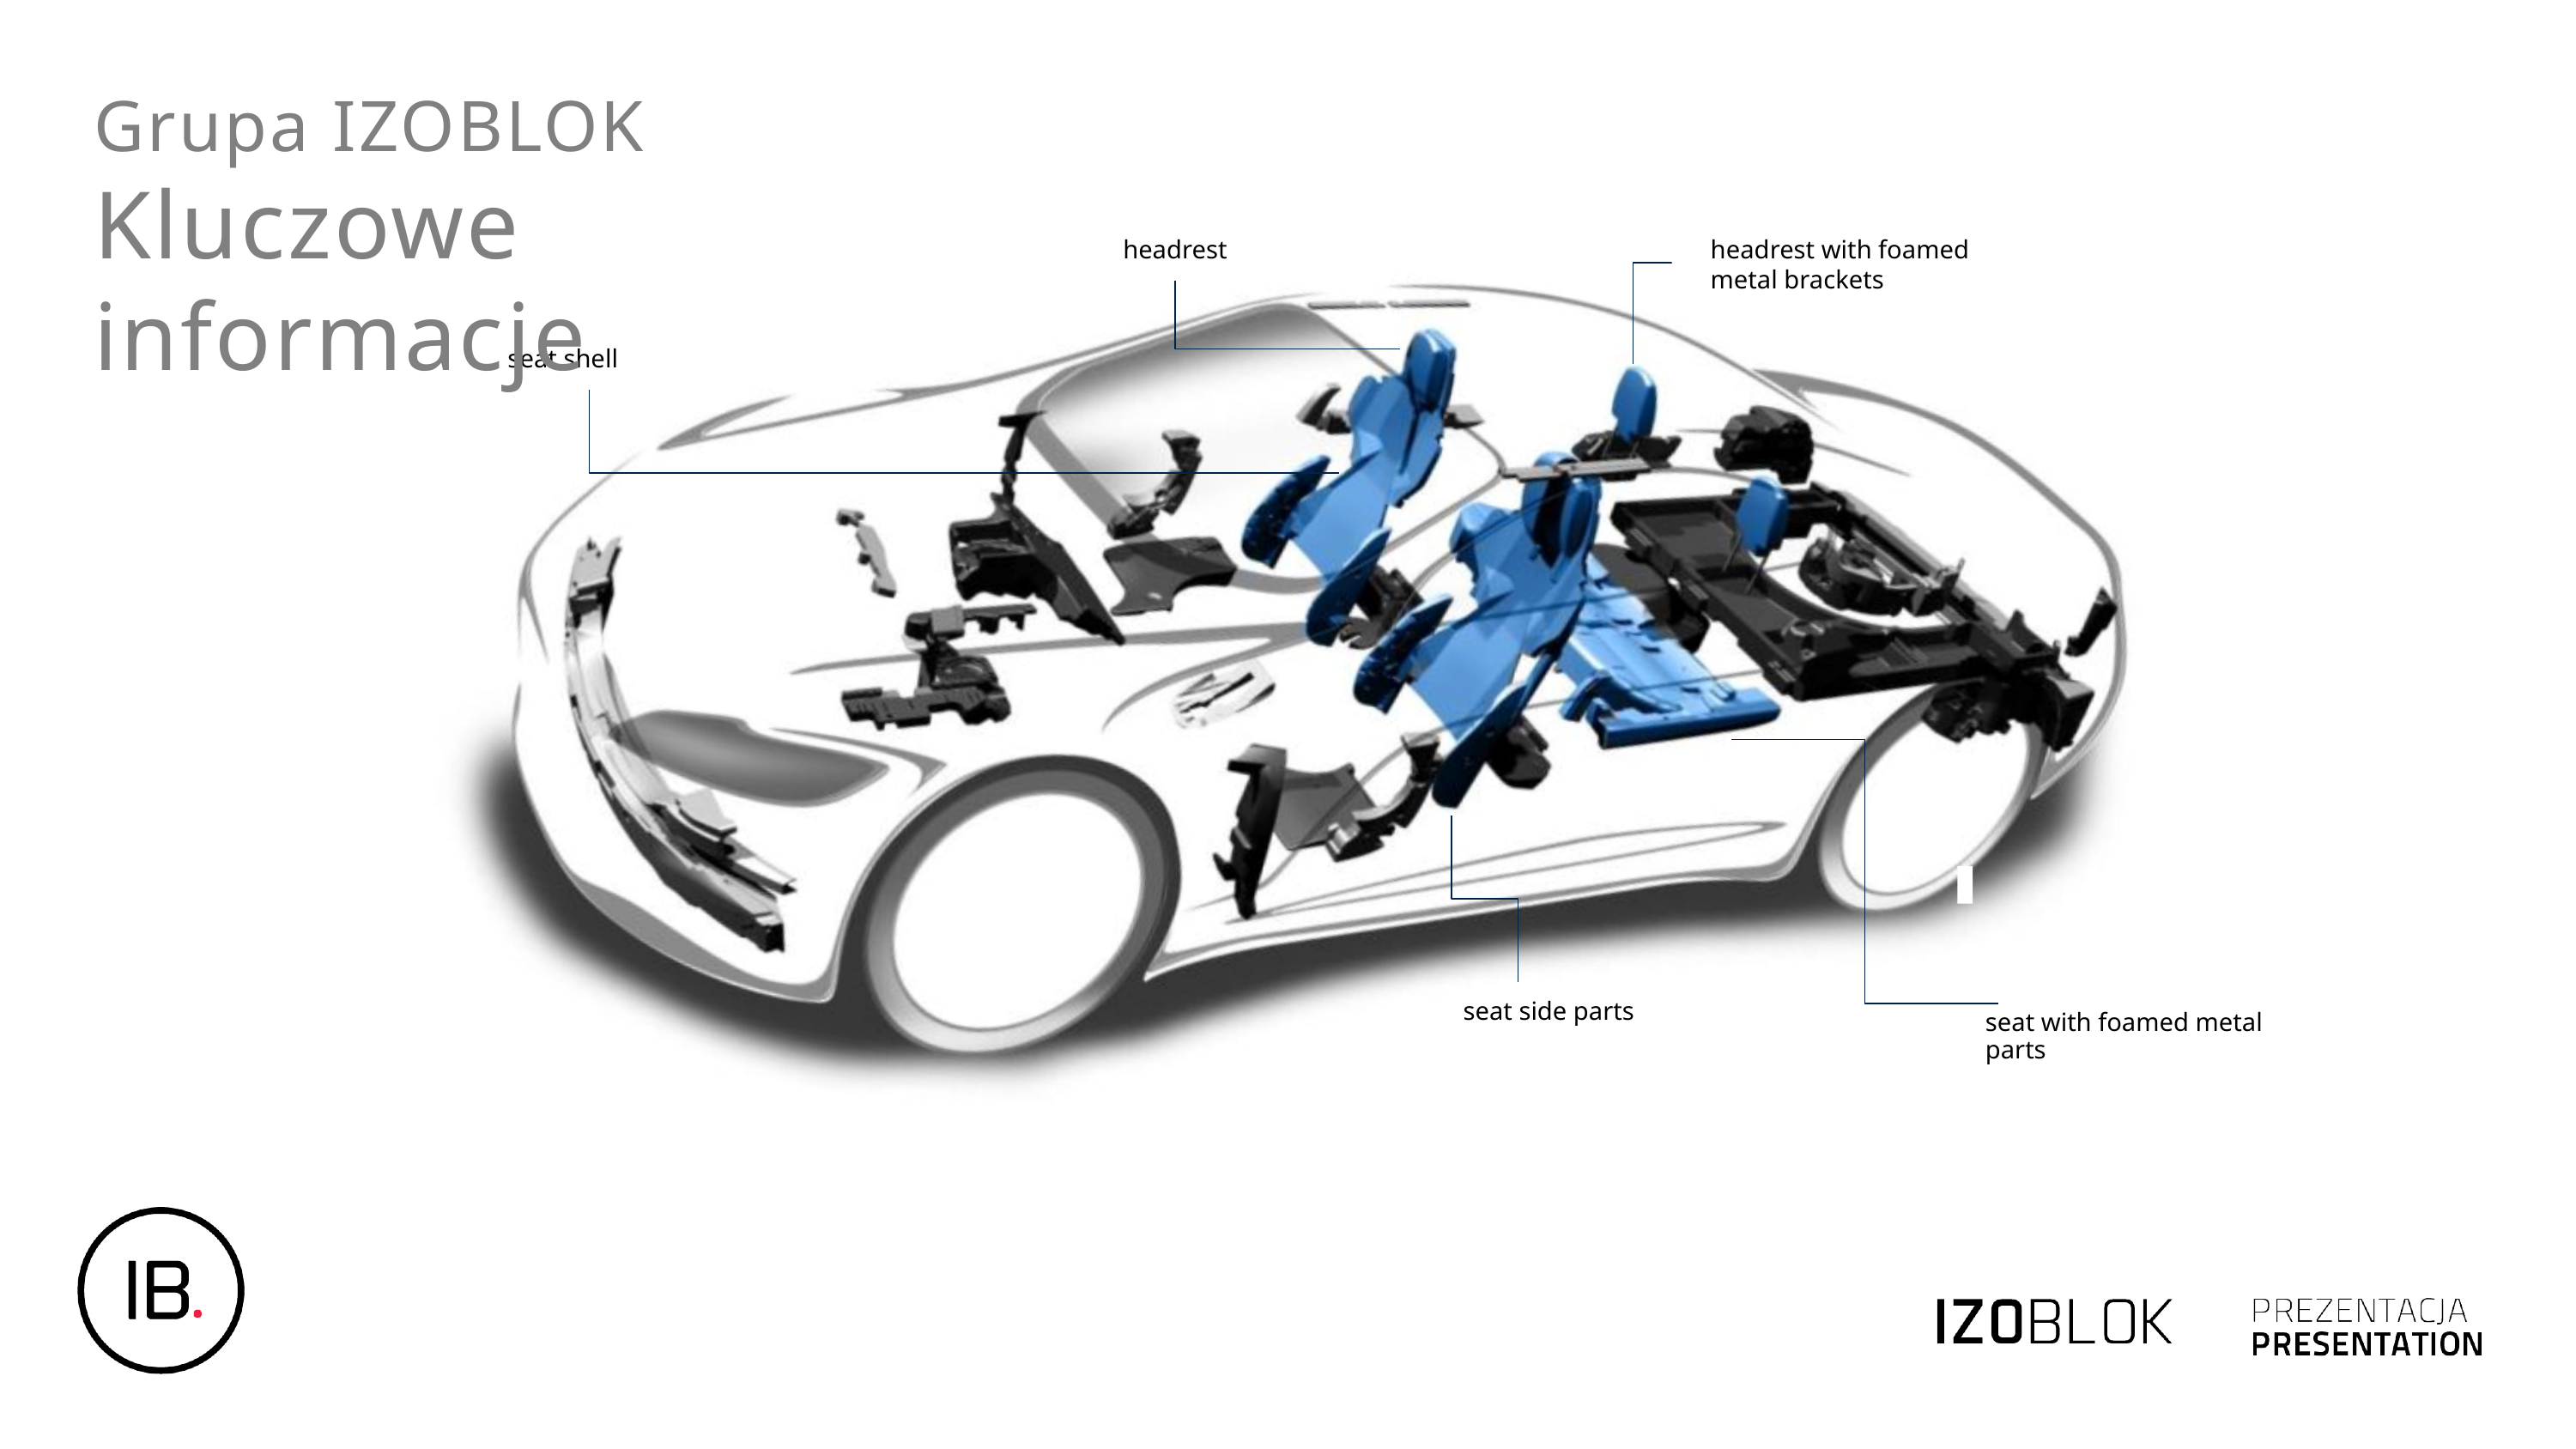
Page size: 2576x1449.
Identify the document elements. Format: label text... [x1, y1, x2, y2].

text_box Grupa IZOBLOK Kluczowe informacje [81, 75, 918, 396]
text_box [922, 56, 1006, 807]
picture [0, 0, 2576, 1449]
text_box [1401, 864, 1569, 933]
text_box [1601, 293, 1704, 333]
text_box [1252, 202, 1322, 427]
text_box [1730, 739, 1998, 1004]
text_box seat with foamed metal parts [2146, 1003, 2328, 1070]
